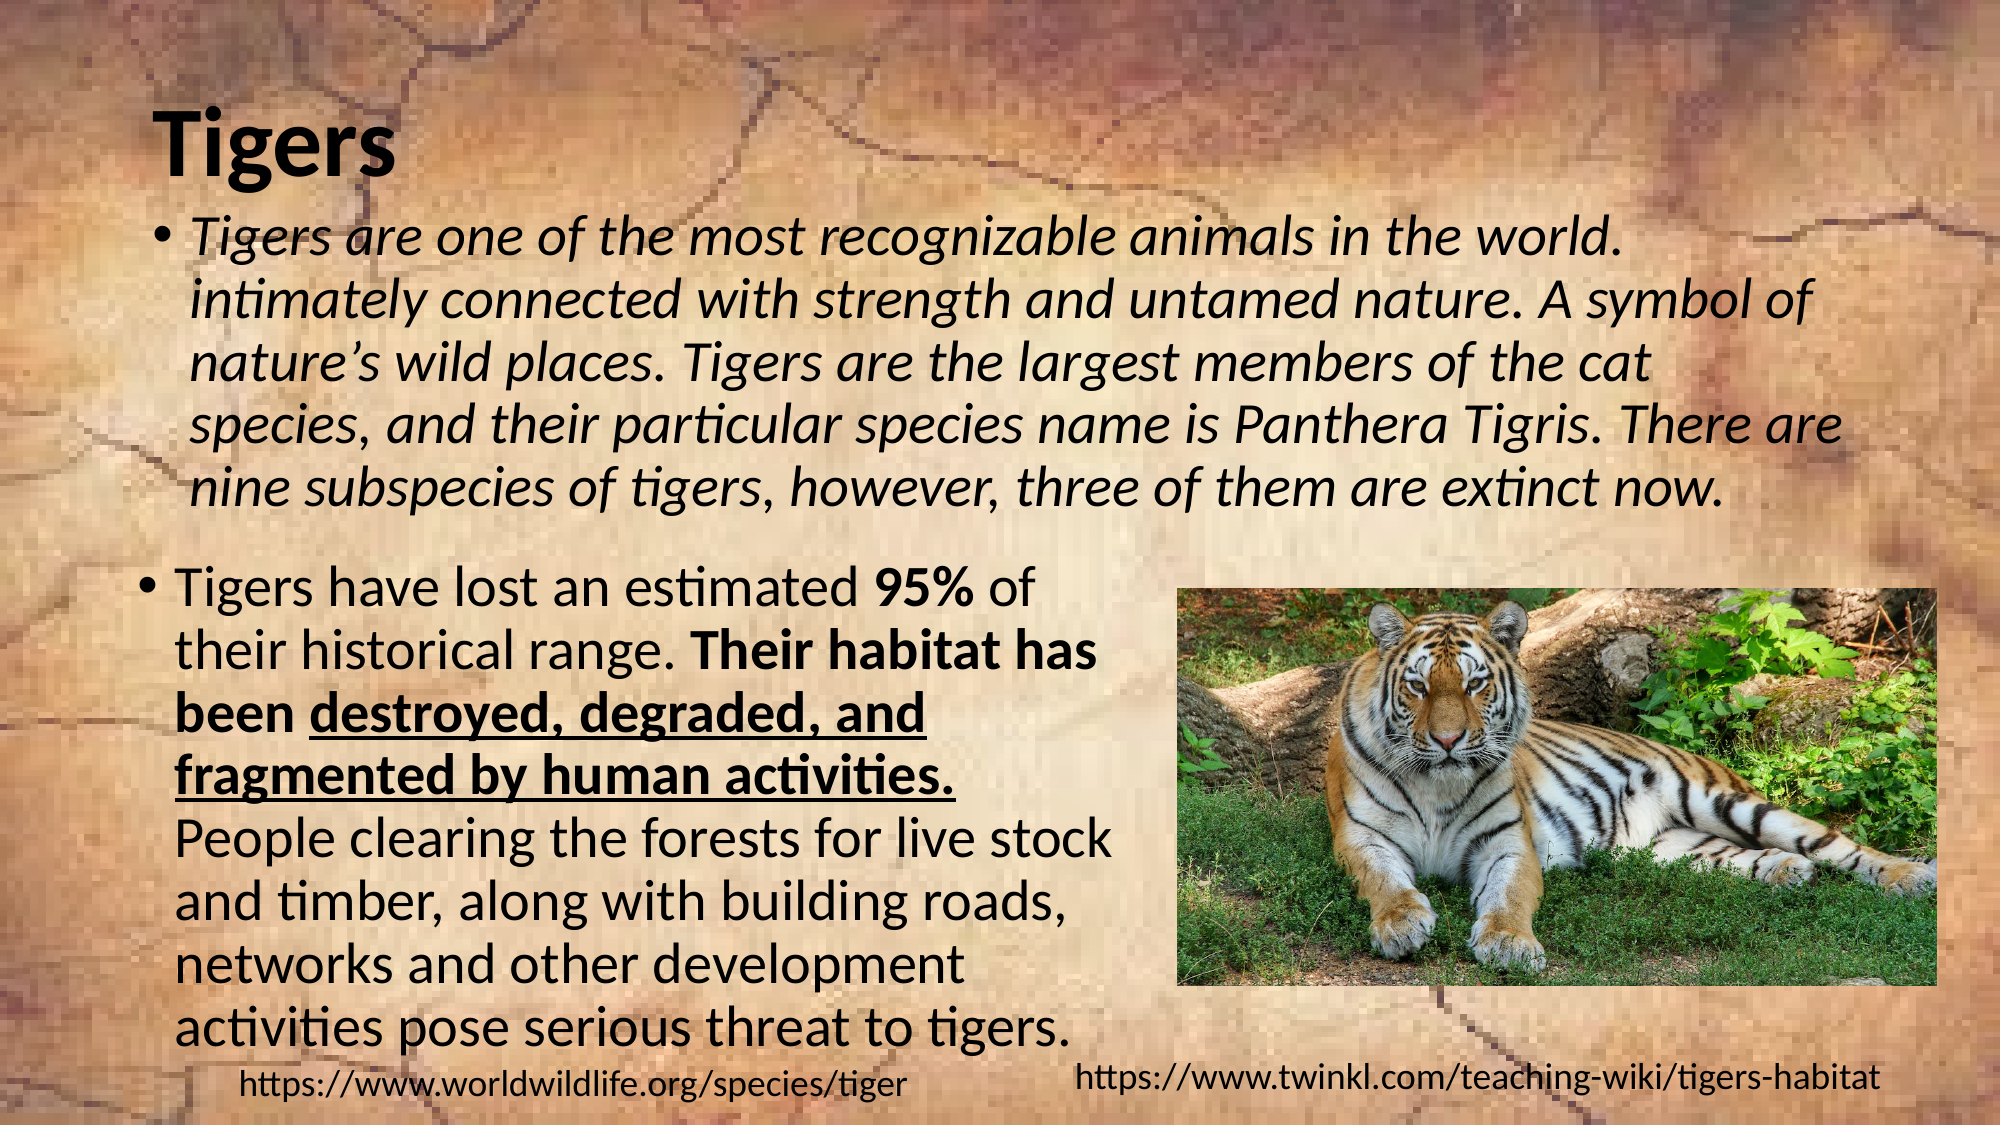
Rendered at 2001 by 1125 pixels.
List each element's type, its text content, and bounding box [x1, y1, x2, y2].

text_box Tigers have lost an estimated 95% of their historical range. Their habitat has been destroyed, degraded, and fragmented by human activities. People clearing the forests for live stock and timber, along with building roads, networks and other development activities pose serious threat to tigers. [122, 548, 1146, 1125]
title Tigers [137, 27, 1863, 197]
list Tigers are one of the most recognizable animals in the world. intimately connected with strength and untamed nature. A symbol of nature’s wild places. Tigers are the largest members of the cat species, and their particular species name is Panthera Tigris. There are nine subspecies of tigers, however, three of them are extinct now. [137, 197, 1863, 566]
picture [1177, 588, 1937, 986]
text_box https://www.worldwildlife.org/species/tiger [223, 1051, 938, 1112]
text_box https://www.twinkl.com/teaching-wiki/tigers-habitat [1060, 1044, 1897, 1105]
